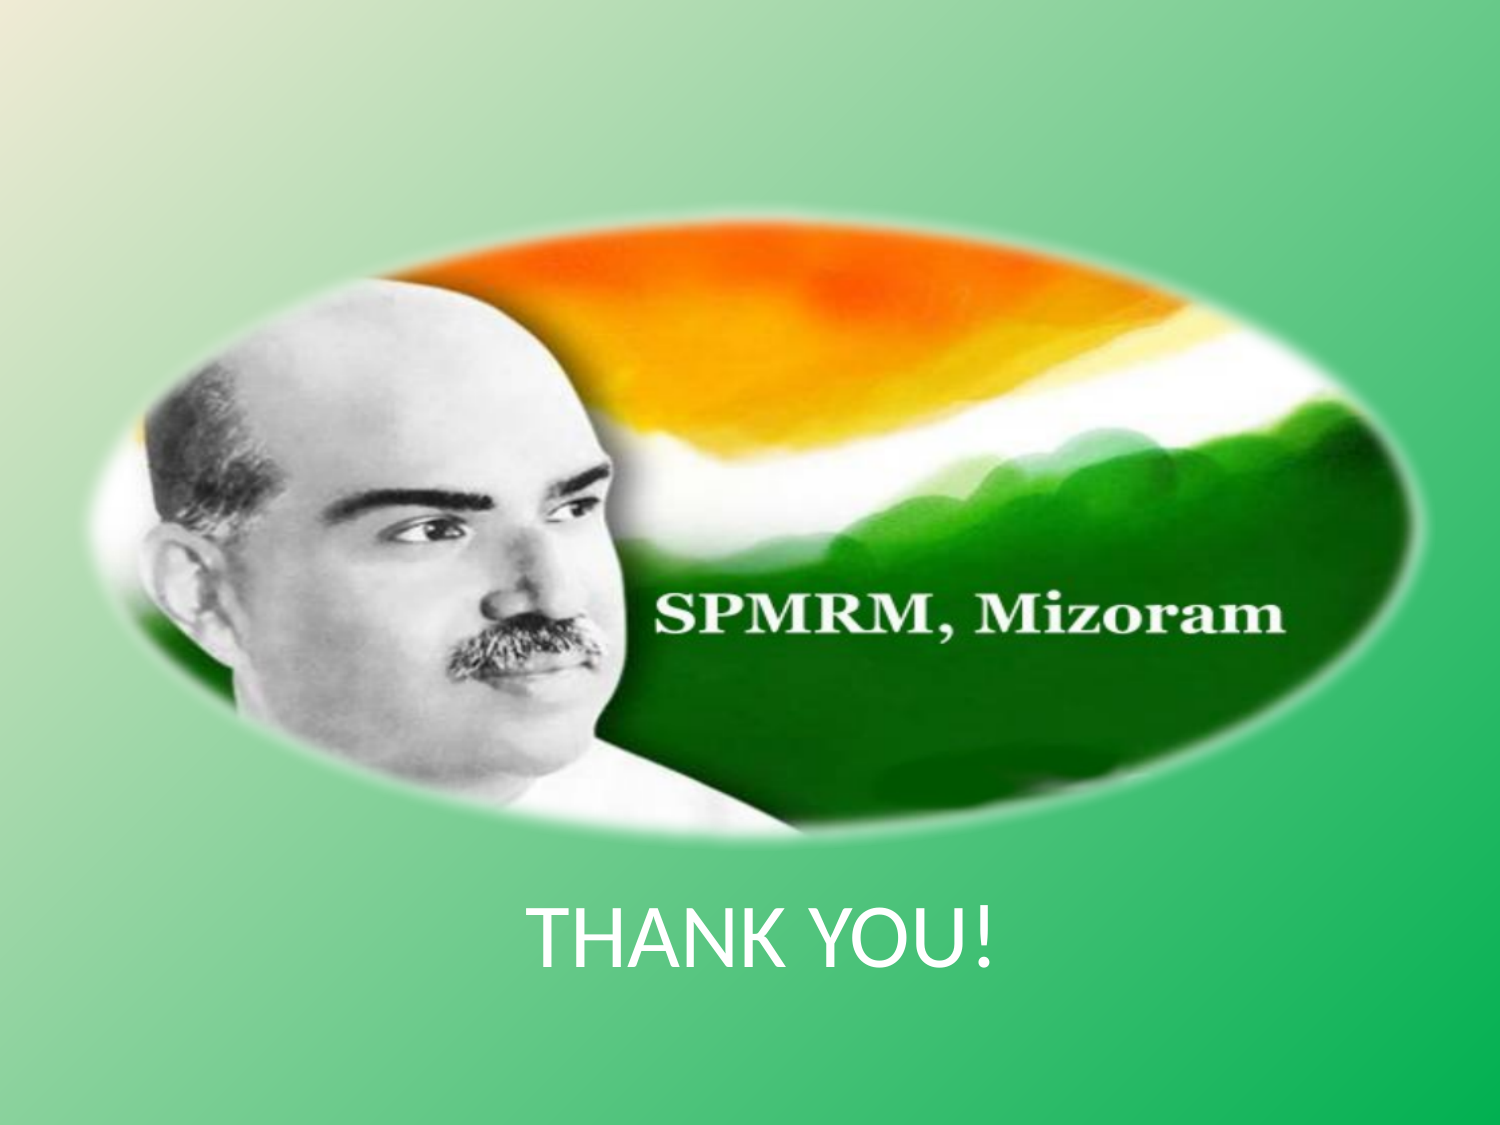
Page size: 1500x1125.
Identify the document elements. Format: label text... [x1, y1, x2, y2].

title THANK YOU! [87, 858, 1438, 1025]
picture [72, 199, 1438, 851]
